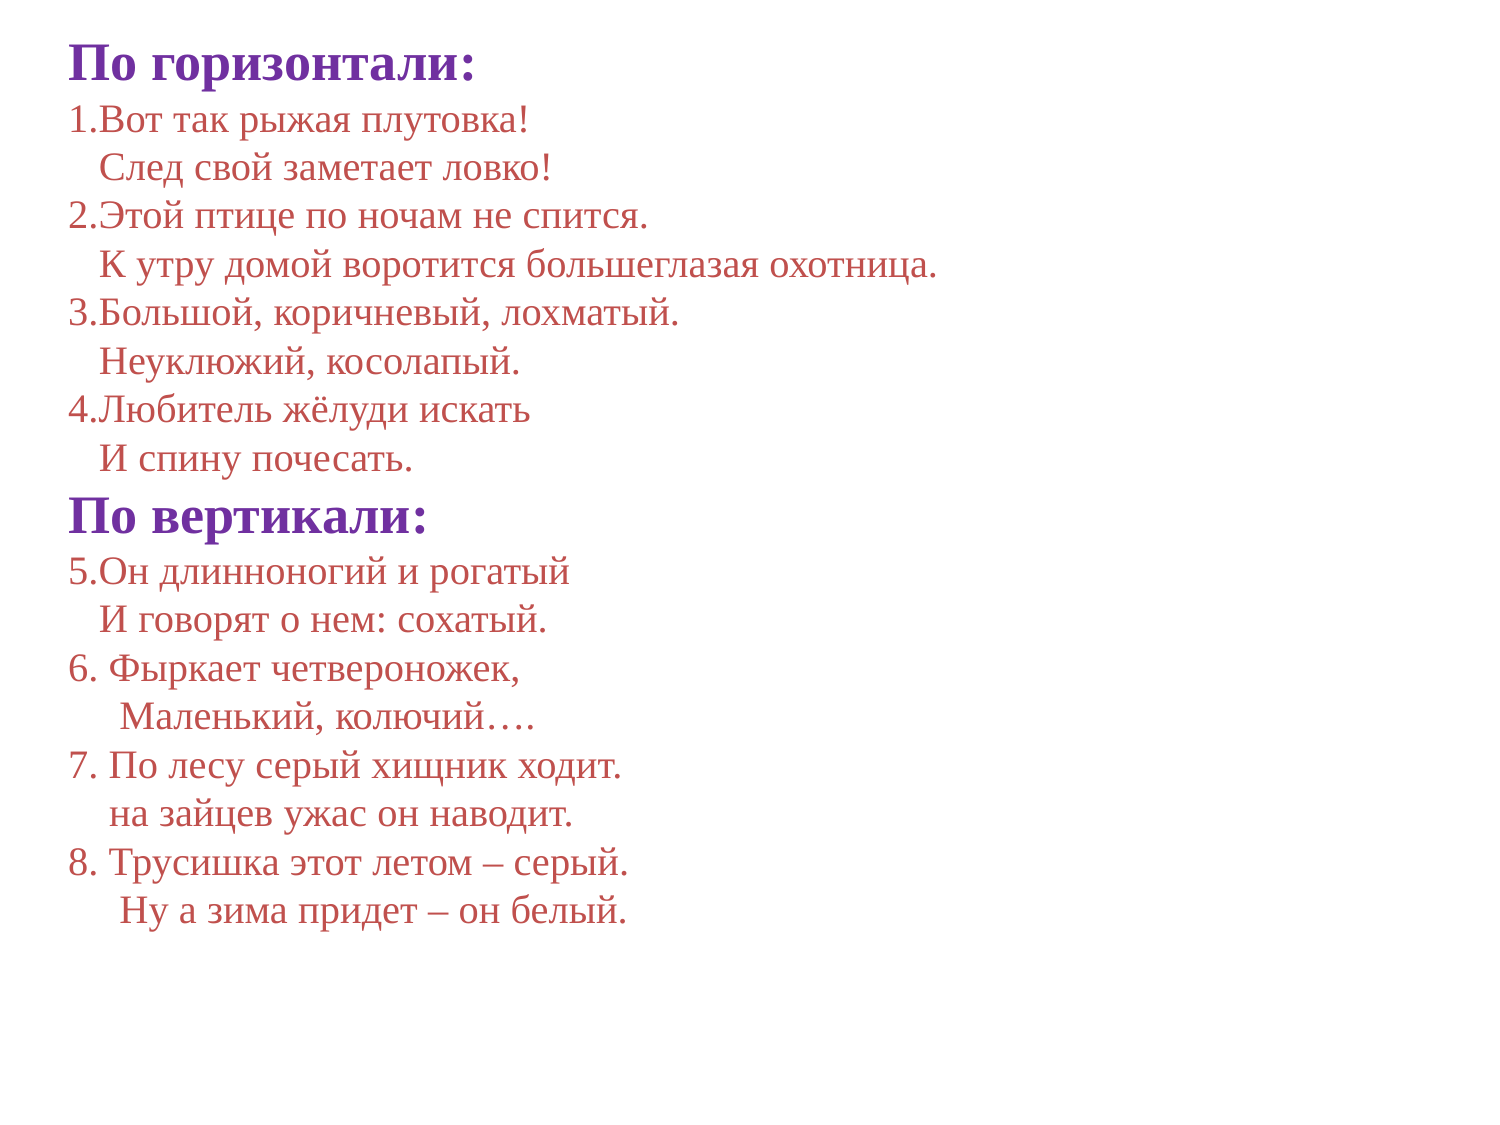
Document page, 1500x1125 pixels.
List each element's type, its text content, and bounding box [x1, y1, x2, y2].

list По горизонтали: 1.Вот так рыжая плутовка! След свой заметает ловко! 2.Этой птице по ночам не спится. К утру домой воротится большеглазая охотница. 3.Большой, коричневый, лохматый. Неуклюжий, косолапый. 4.Любитель жёлуди искать И спину почесать. По вертикали: 5.Он длинноногий и рогатый И говорят о нем: сохатый. 6. Фыркает четвероножек, Маленький, колючий…. 7. По лесу серый хищник ходит. на зайцев ужас он наводит. 8. Трусишка этот летом – серый. Ну а зима придет – он белый. [53, 19, 1404, 1035]
